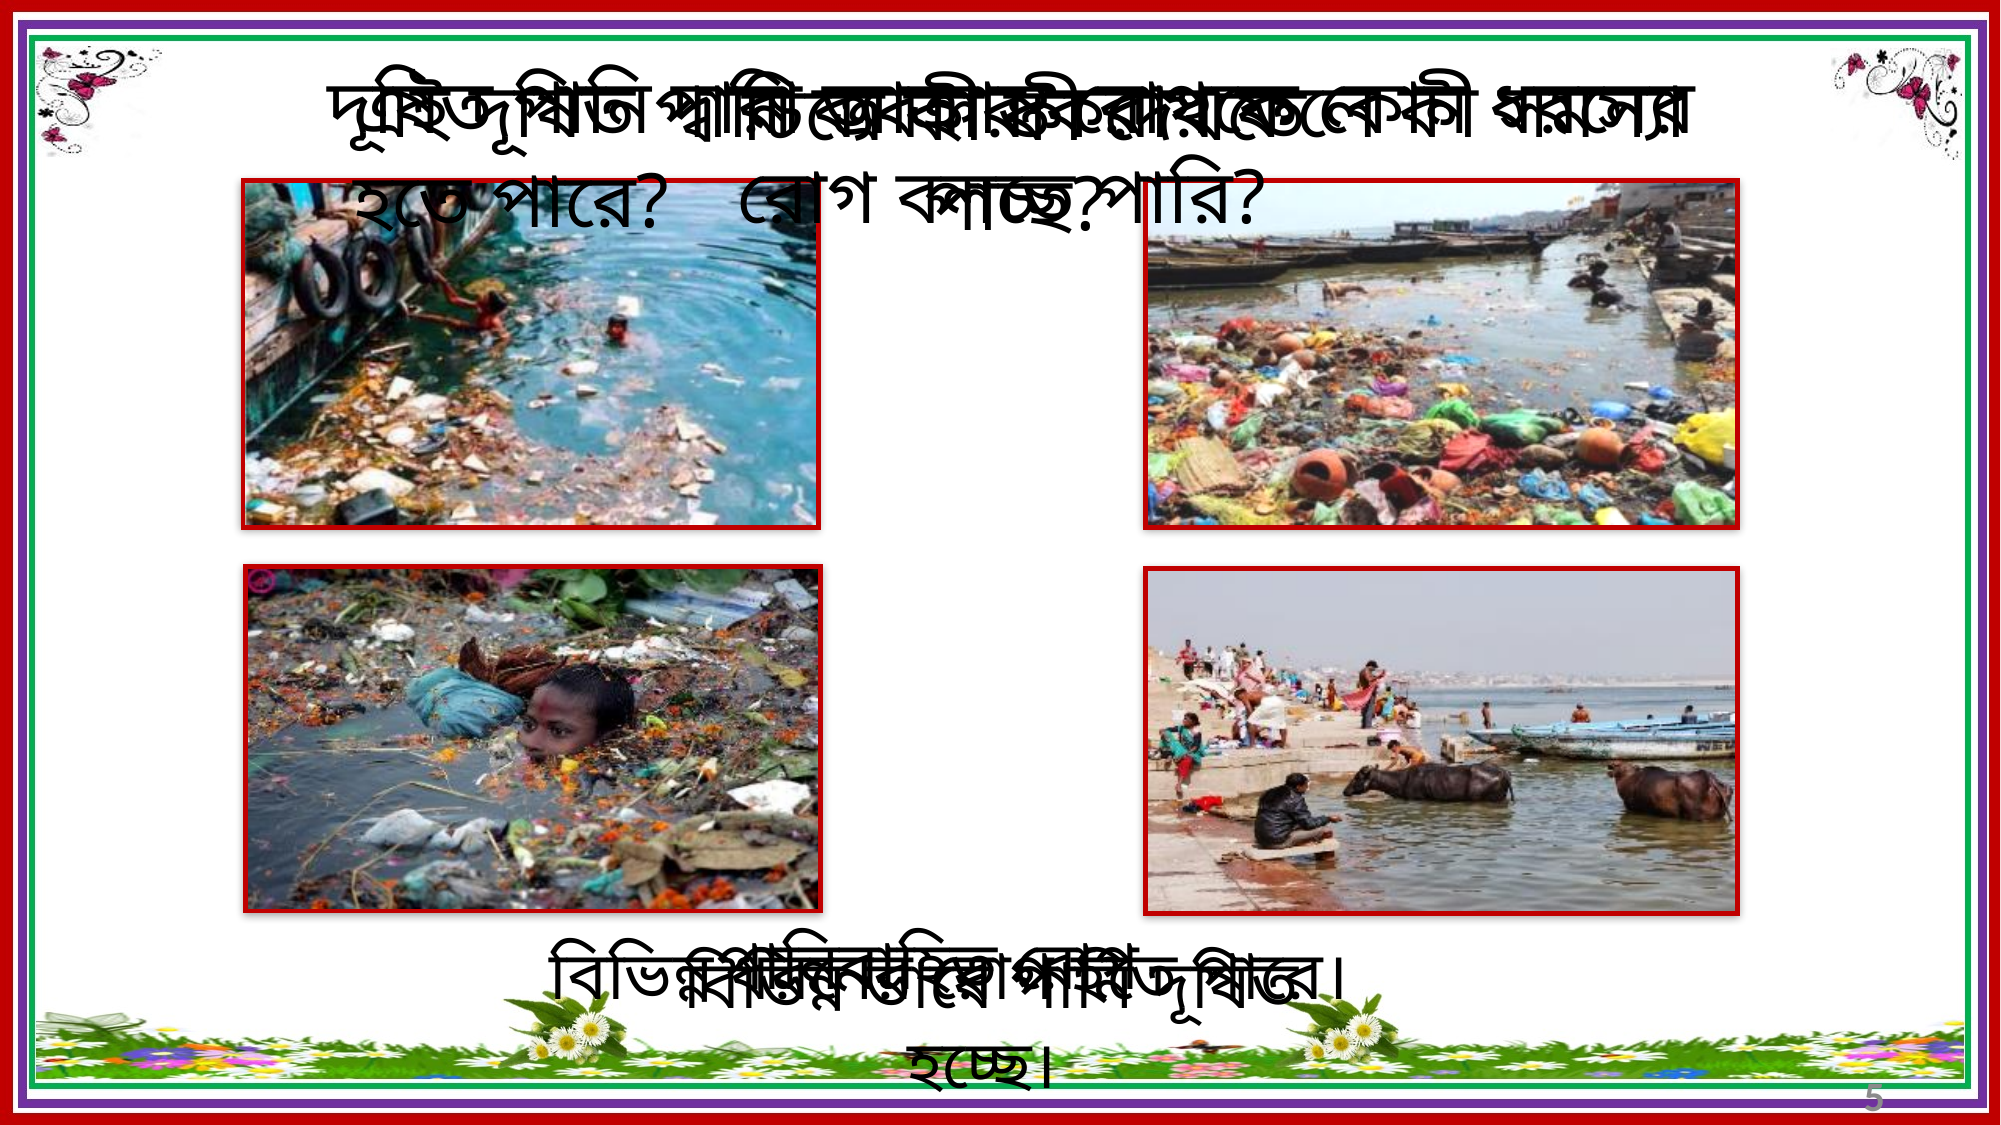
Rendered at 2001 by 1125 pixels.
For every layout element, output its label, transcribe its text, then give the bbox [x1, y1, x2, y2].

text_box বিভিন্ন ধরনের রোগ হতে পারে। [527, 925, 1371, 1021]
picture [0, 0, 2001, 1125]
slide_number 5 [1800, 1065, 1900, 1125]
text_box চিত্রে কী কী দেখতে পাচ্ছ? [816, 246, 1147, 253]
text_box দূষিত পানি দ্বারা আক্রান্ত রোগকে কোন ধরনের রোগ বলতে পারি? [245, 50, 1778, 246]
text_box পানিবাহিত রোগ [533, 915, 1339, 1011]
text_box বিভিন্ন ভাবে পানি দূষিত হচ্ছে। [621, 1021, 1360, 1110]
